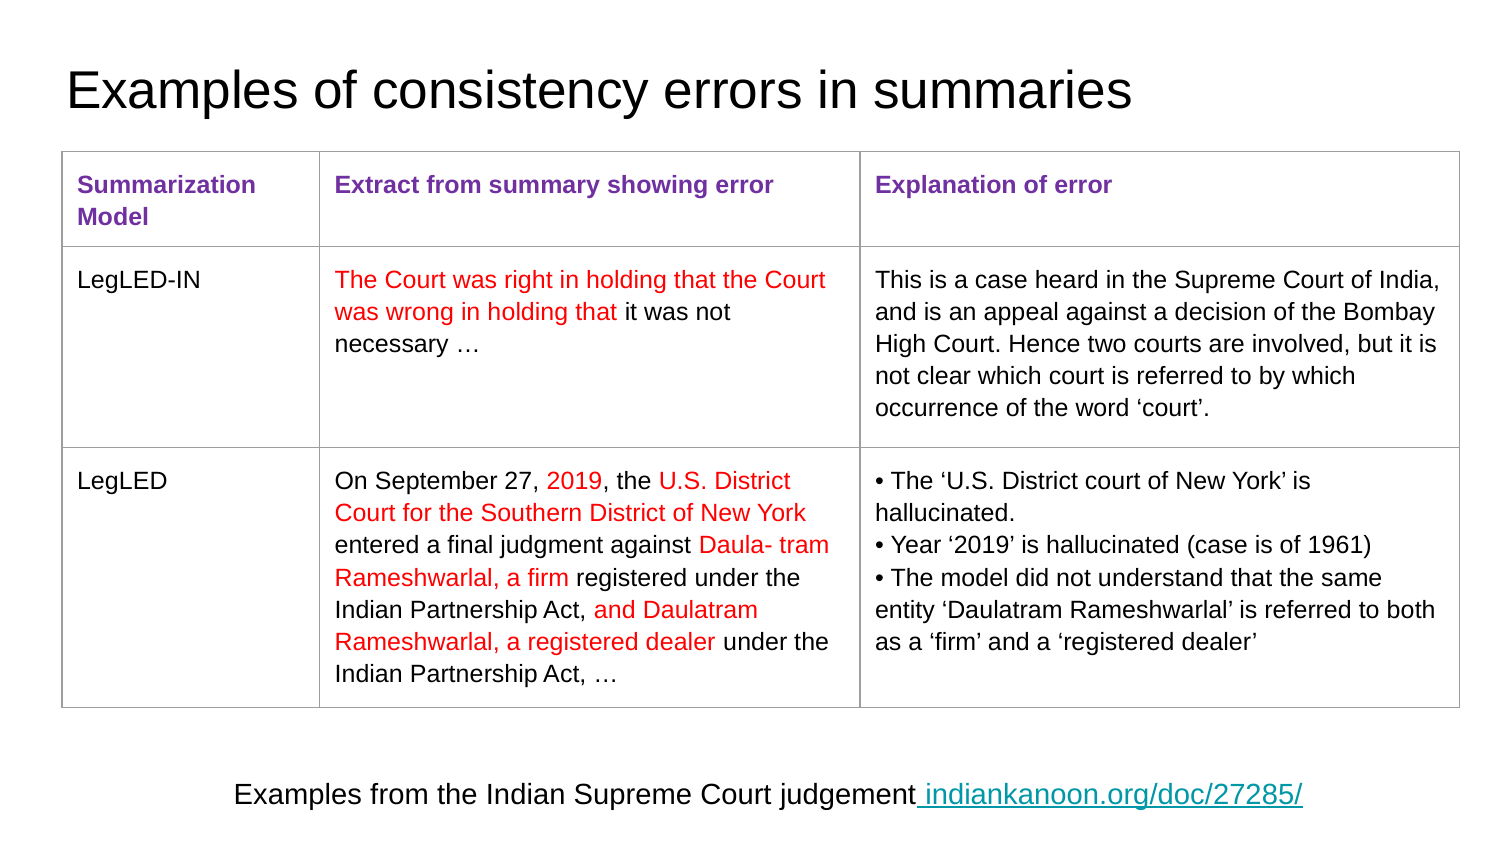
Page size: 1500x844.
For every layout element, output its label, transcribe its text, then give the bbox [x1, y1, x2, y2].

text_box Examples from the Indian Supreme Court judgement indiankanoon.org/doc/27285/ [69, 755, 1468, 806]
table_cell The Court was right in holding that the Court was wrong in holding that it was not necessary … [320, 247, 859, 447]
title Examples of consistency errors in summaries [51, 40, 1449, 135]
table_cell LegLED [63, 448, 319, 707]
table_cell This is a case heard in the Supreme Court of India, and is an appeal against a decision of the Bombay High Court. Hence two courts are involved, but it is not clear which court is referred to by which occurrence of the word ‘court’. [861, 247, 1459, 447]
table_header Summarization Model [63, 152, 319, 246]
table_cell • The ‘U.S. District court of New York’ is hallucinated. • Year ‘2019’ is hallucinated (case is of 1961) • The model did not understand that the same entity ‘Daulatram Rameshwarlal’ is referred to both as a ‘firm’ and a ‘registered dealer’ [861, 448, 1459, 707]
table_cell LegLED-IN [63, 247, 319, 447]
table_cell On September 27, 2019, the U.S. District Court for the Southern District of New York entered a final judgment against Daula- tram Rameshwarlal, a firm registered under the Indian Partnership Act, and Daulatram Rameshwarlal, a registered dealer under the Indian Partnership Act, … [320, 448, 859, 707]
table_header Explanation of error [861, 152, 1459, 246]
table_header Extract from summary showing error [320, 152, 859, 246]
